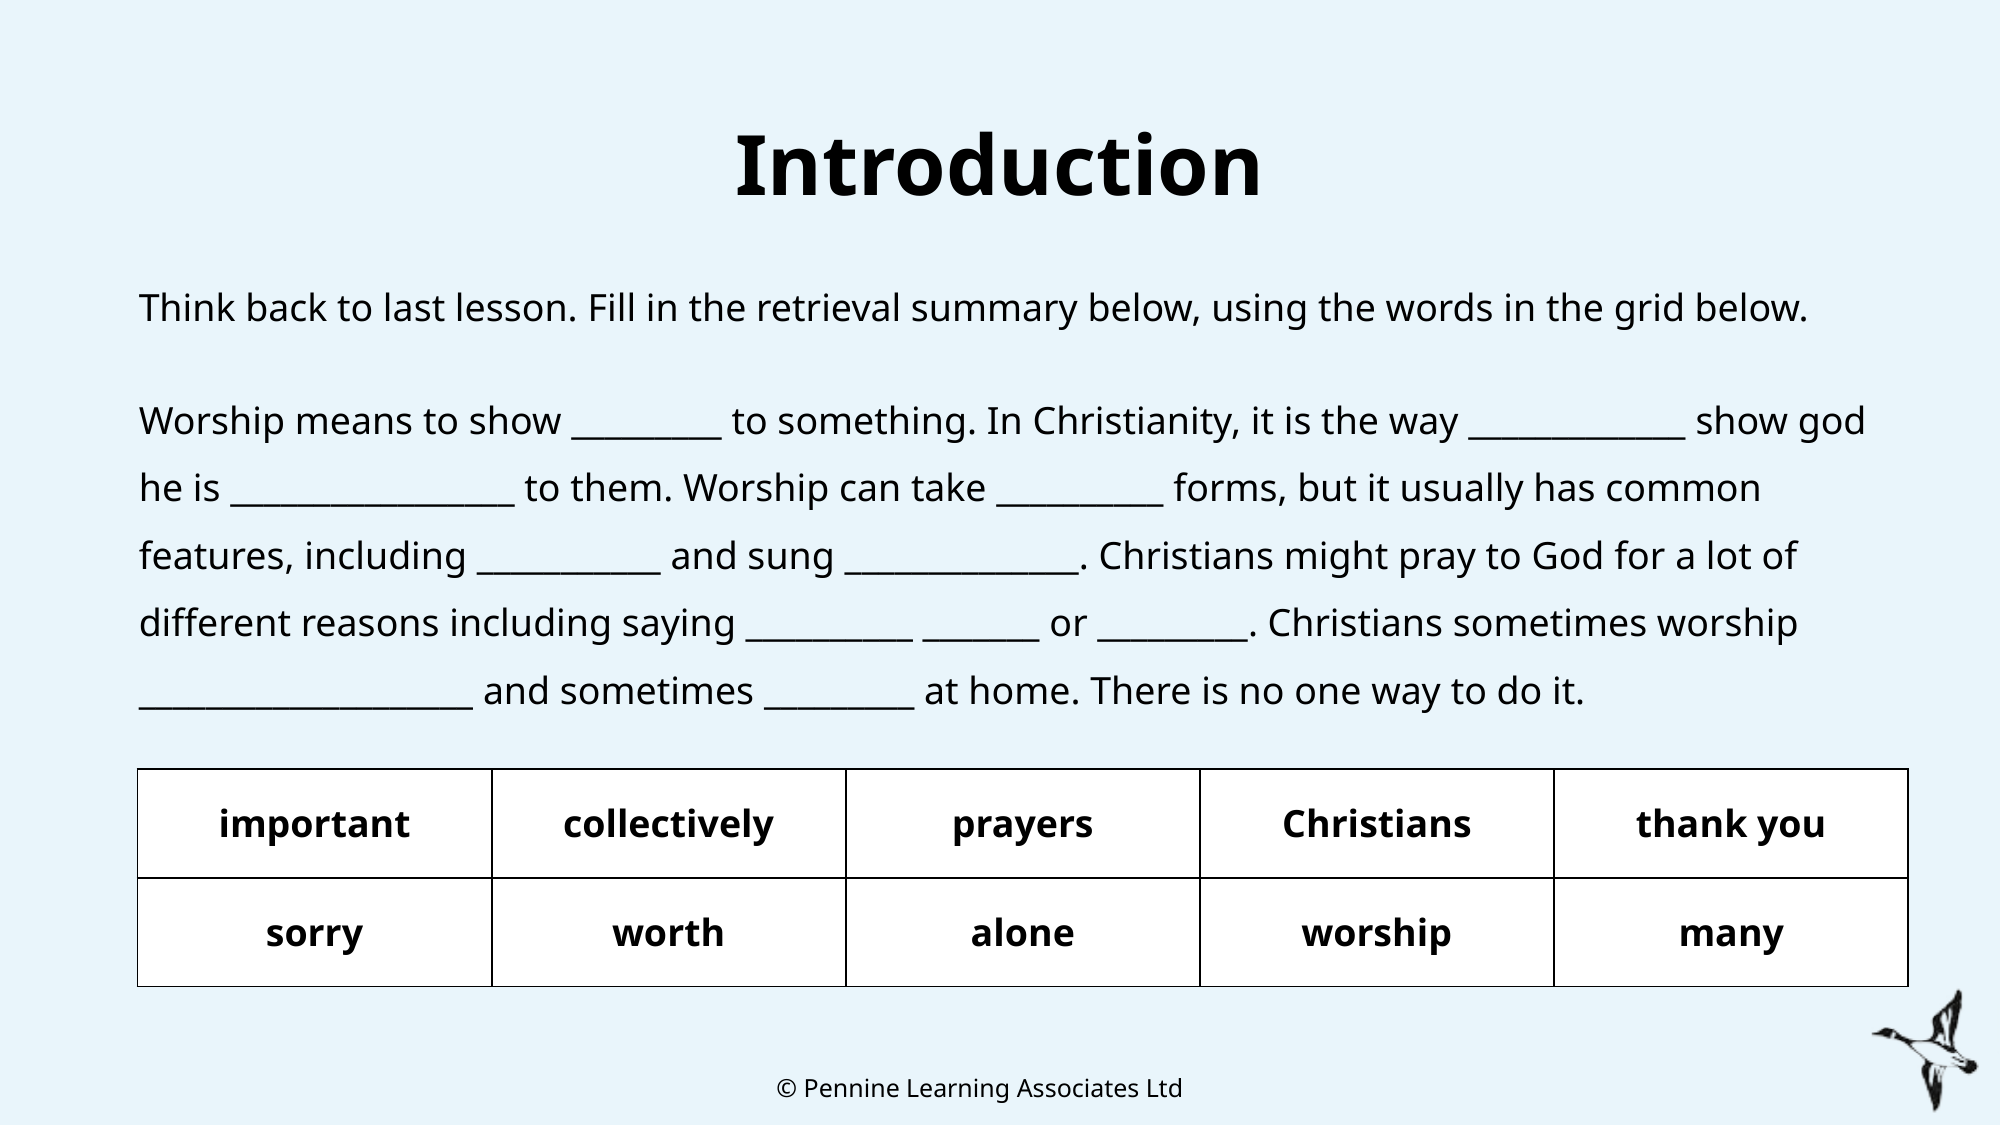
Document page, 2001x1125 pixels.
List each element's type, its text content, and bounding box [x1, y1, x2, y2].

title Introduction [137, 59, 1863, 277]
text_box Think back to last lesson. Fill in the retrieval summary below, using the words in the grid below. Worship means to show _________ to something. In Christianity, it is the way _____________ show god he is _________________ to them. Worship can take __________ forms, but it usually has common features, including ___________ and sung ______________. Christians might pray to God for a lot of different reasons including saying __________ _______ or _________. Christians sometimes worship ____________________ and sometimes _________ at home. There is no one way to do it. [123, 277, 1931, 765]
table_cell alone [847, 879, 1199, 986]
table_cell many [1555, 879, 1907, 986]
picture [1857, 974, 2000, 1117]
table_header thank you [1555, 770, 1907, 877]
table_header prayers [847, 770, 1199, 877]
table_header important [138, 770, 491, 877]
table_cell worth [493, 879, 845, 986]
table_cell sorry [138, 879, 491, 986]
table_header Christians [1201, 770, 1553, 877]
table_header collectively [493, 770, 845, 877]
table_cell worship [1201, 879, 1553, 986]
